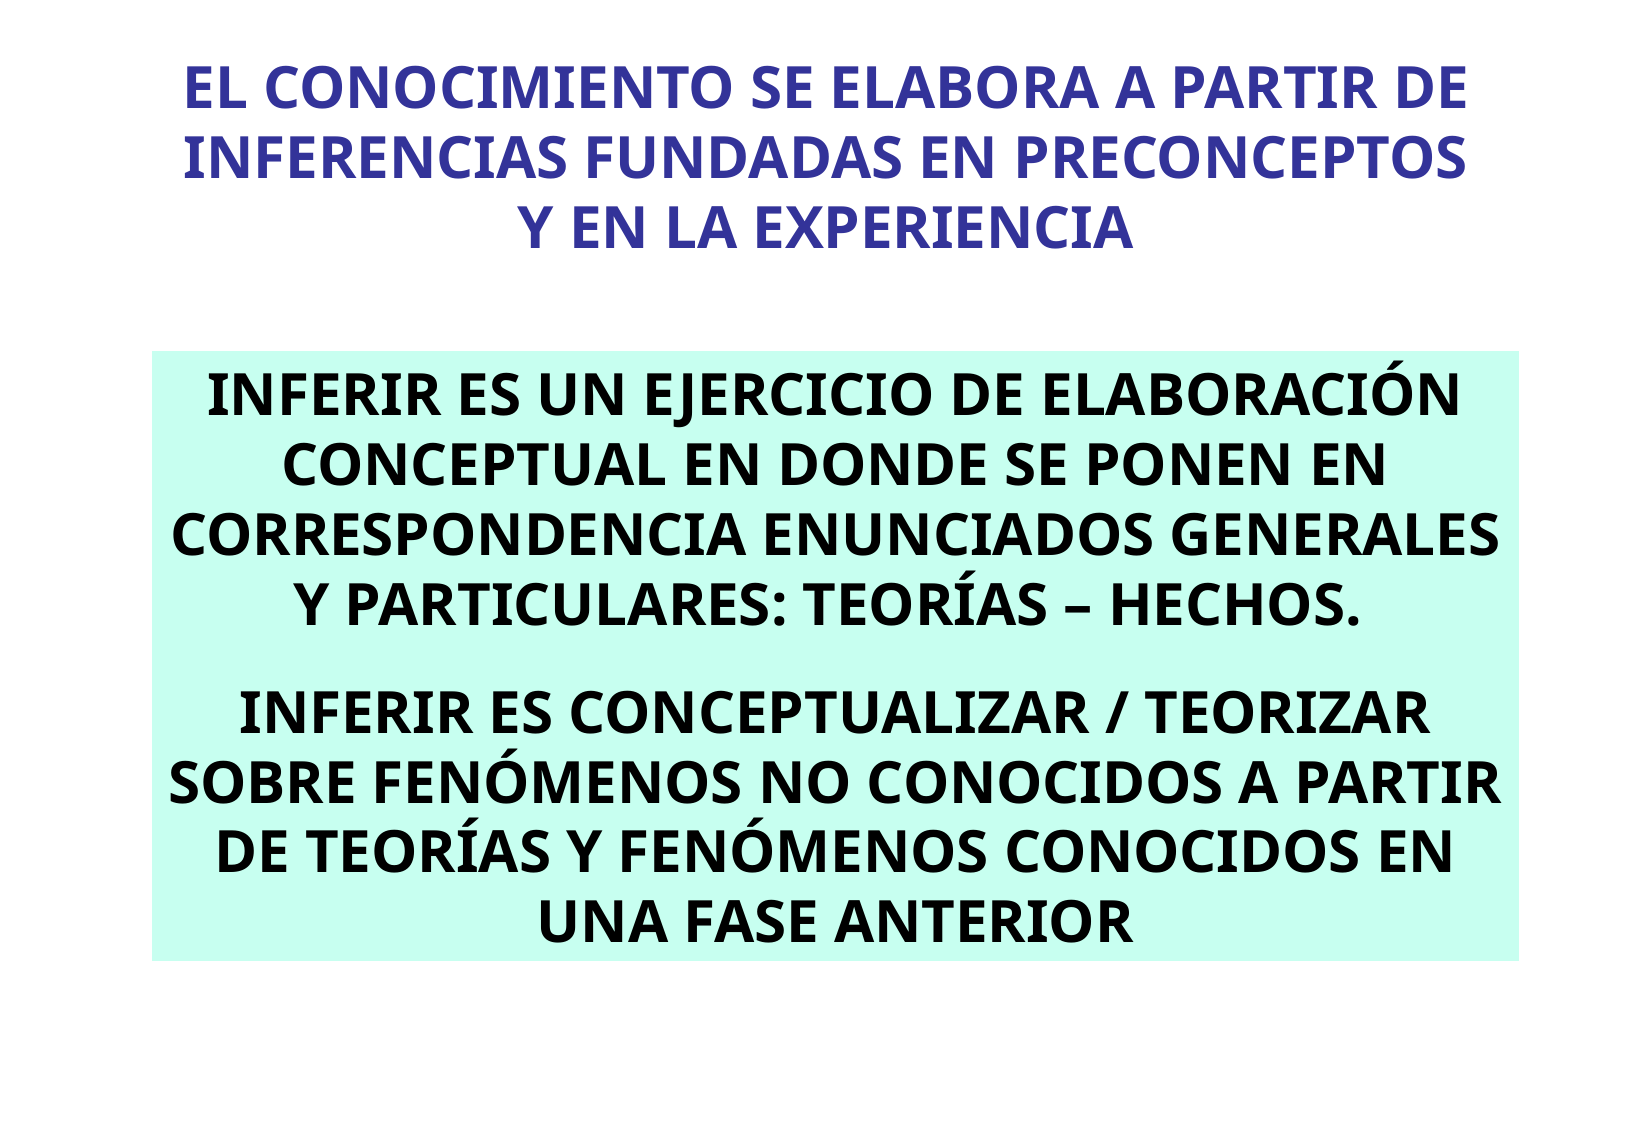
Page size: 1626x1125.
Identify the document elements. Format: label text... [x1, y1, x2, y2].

text_box EL CONOCIMIENTO SE ELABORA A PARTIR DE INFERENCIAS FUNDADAS EN PRECONCEPTOS Y EN LA EXPERIENCIA [166, 42, 1486, 268]
text_box INFERIR ES UN EJERCICIO DE ELABORACIÓN CONCEPTUAL EN DONDE SE PONEN EN CORRESPONDENCIA ENUNCIADOS GENERALES Y PARTICULARES: TEORÍAS – HECHOS. INFERIR ES CONCEPTUALIZAR / TEORIZAR SOBRE FENÓMENOS NO CONOCIDOS A PARTIR DE TEORÍAS Y FENÓMENOS CONOCIDOS EN UNA FASE ANTERIOR [150, 349, 1520, 962]
